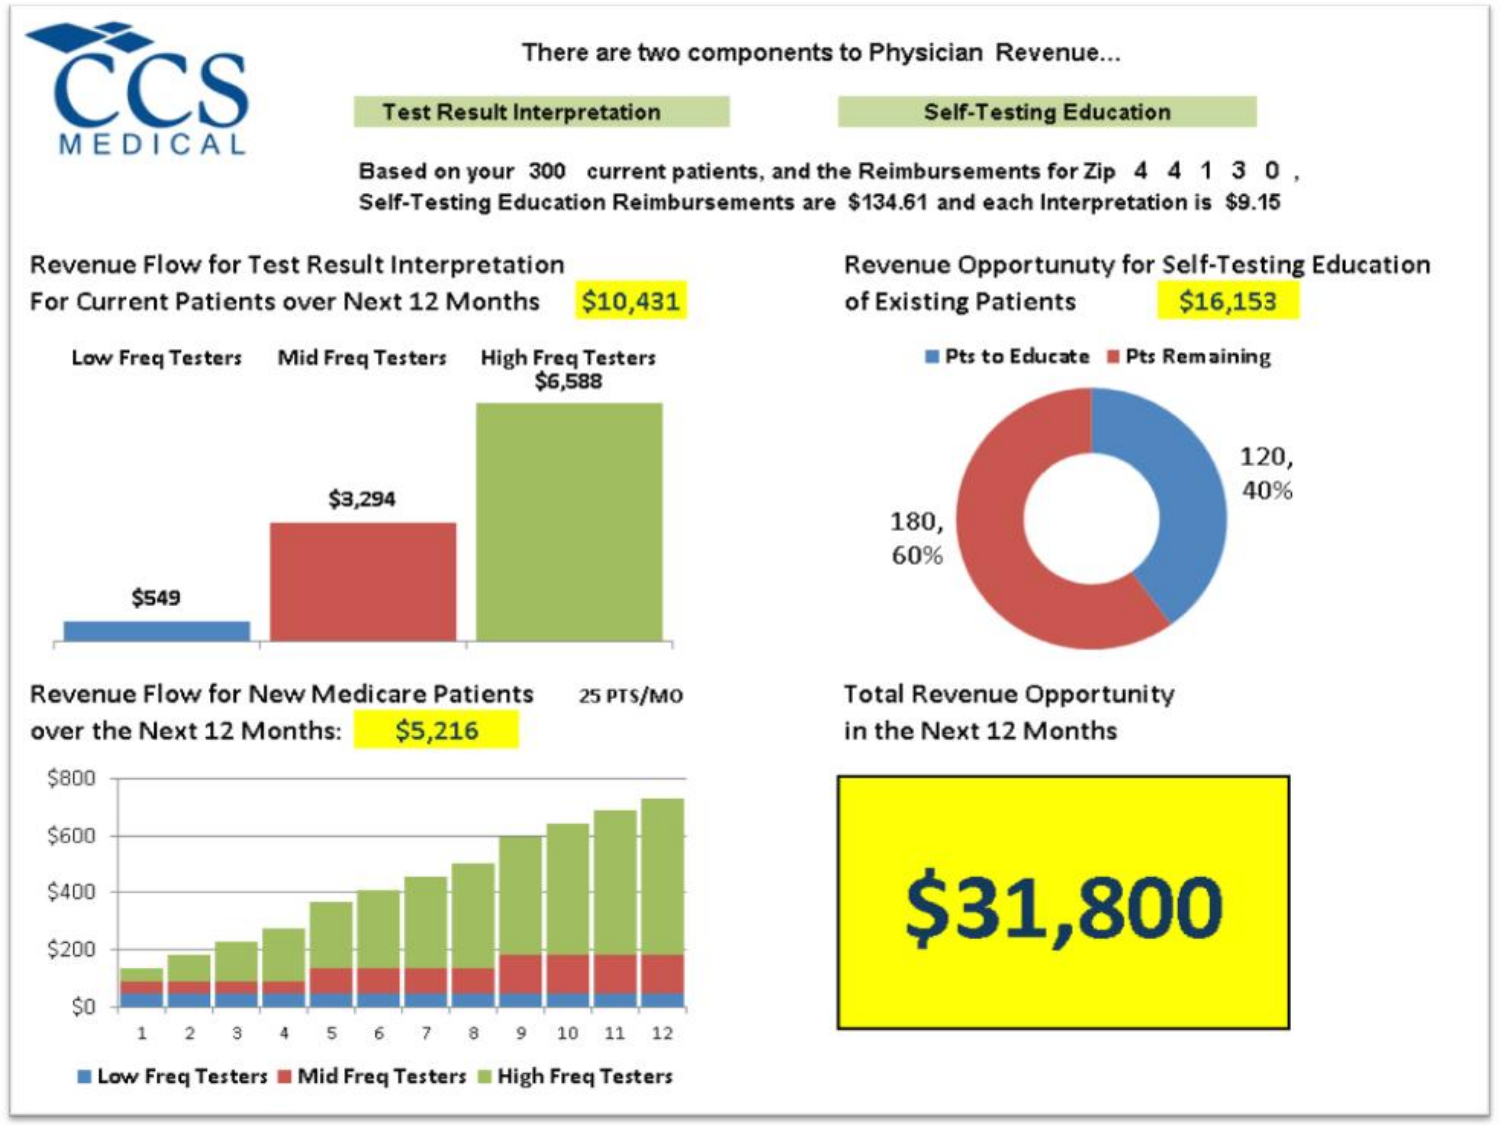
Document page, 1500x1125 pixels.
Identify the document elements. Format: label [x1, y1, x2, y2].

list [0, 0, 1500, 1125]
